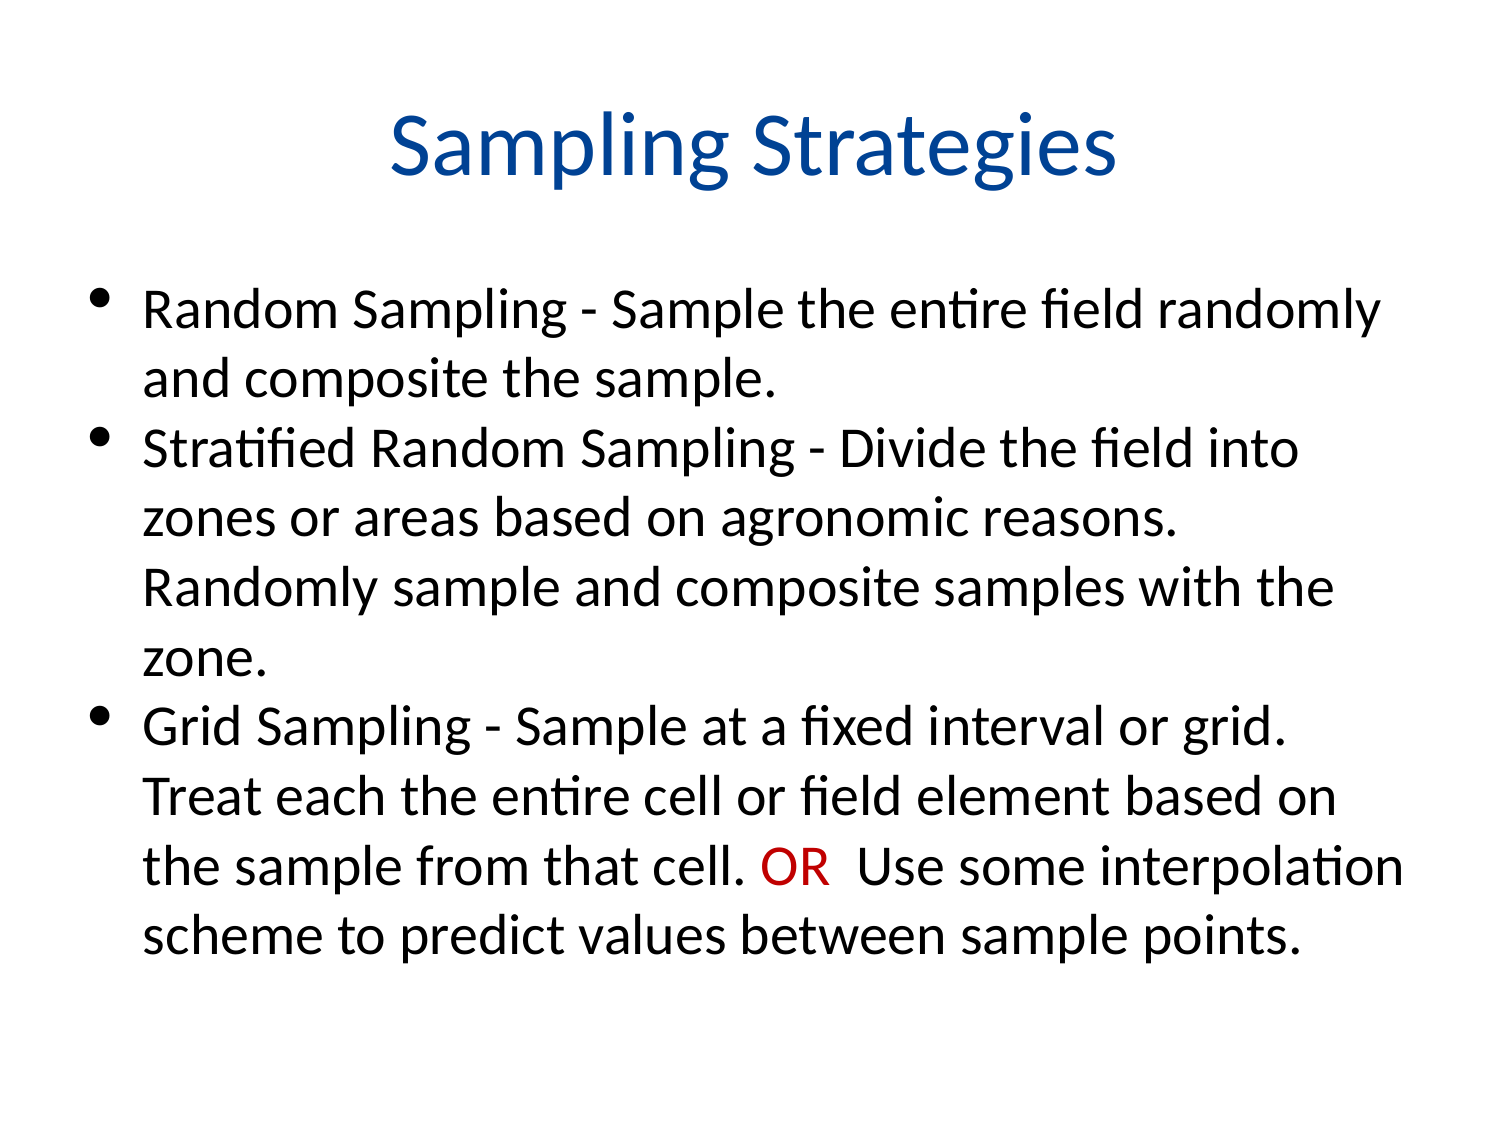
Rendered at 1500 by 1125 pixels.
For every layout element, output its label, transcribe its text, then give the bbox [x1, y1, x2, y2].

title Sampling Strategies [75, 45, 1425, 233]
list Random Sampling - Sample the entire field randomly and composite the sample. Stratified Random Sampling - Divide the field into zones or areas based on agronomic reasons. Randomly sample and composite samples with the zone. Grid Sampling - Sample at a fixed interval or grid. Treat each the entire cell or field element based on the sample from that cell. OR Use some interpolation scheme to predict values between sample points. [75, 262, 1425, 1005]
